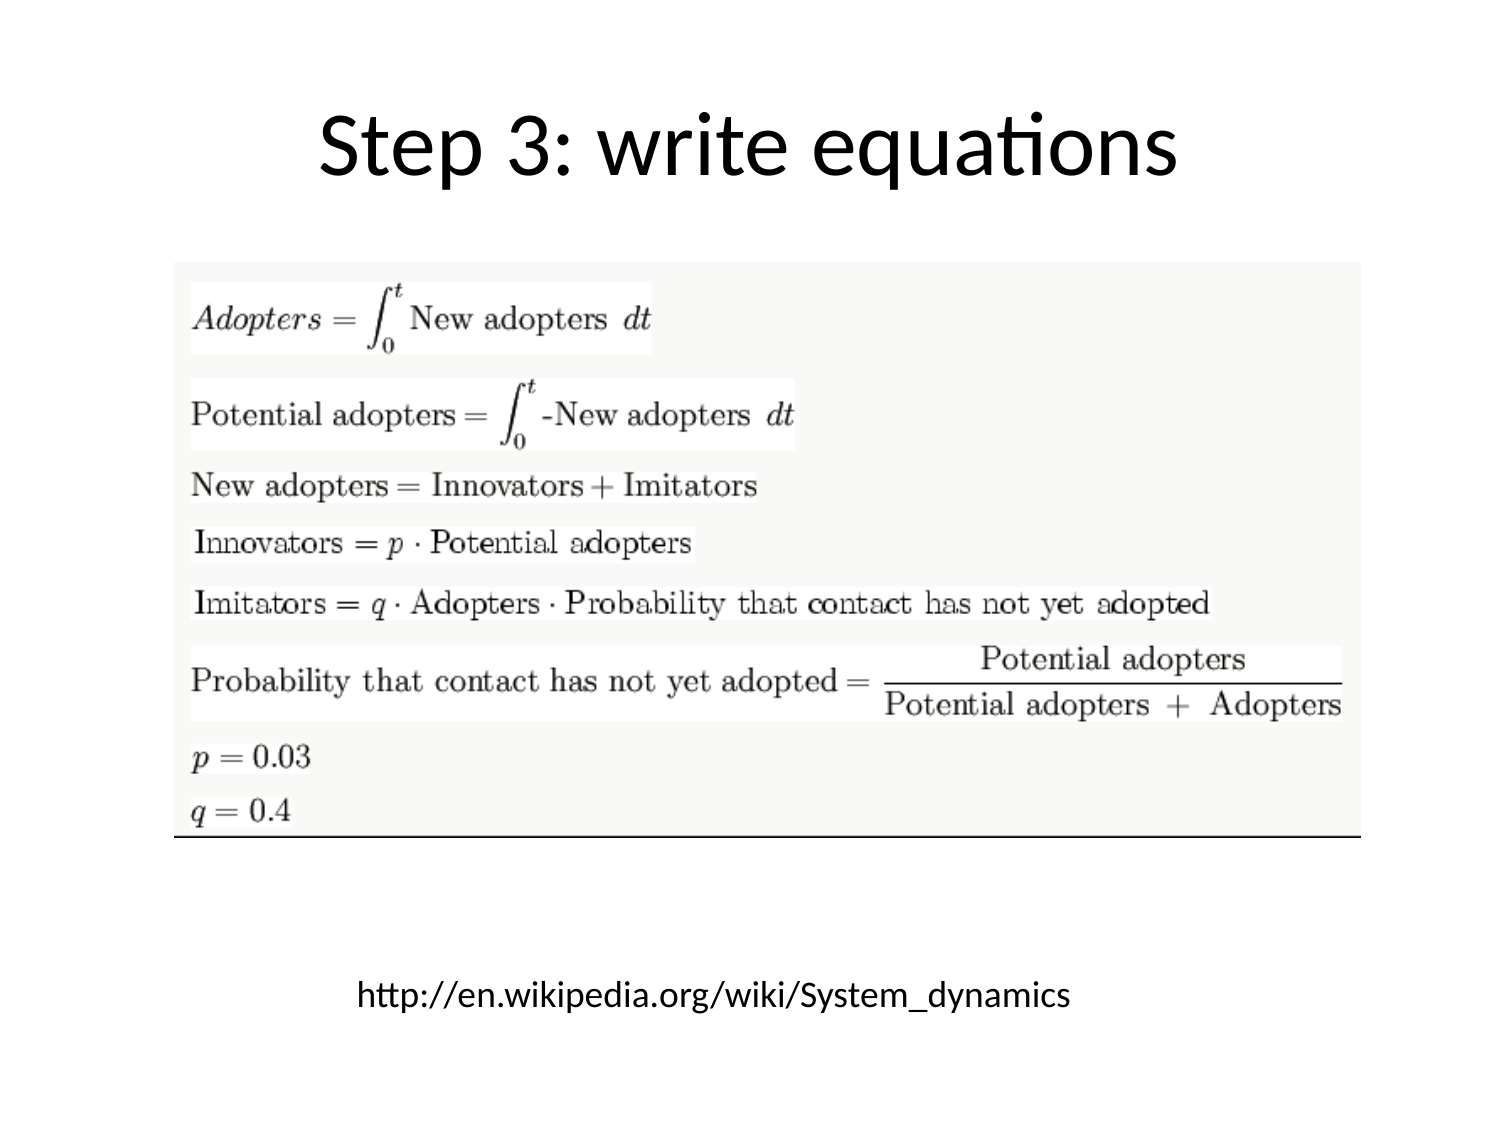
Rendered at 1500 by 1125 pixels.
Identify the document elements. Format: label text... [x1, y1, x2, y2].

title Step 3: write equations [75, 45, 1425, 233]
picture [174, 262, 1361, 838]
text_box http://en.wikipedia.org/wiki/System_dynamics [341, 962, 1087, 1023]
